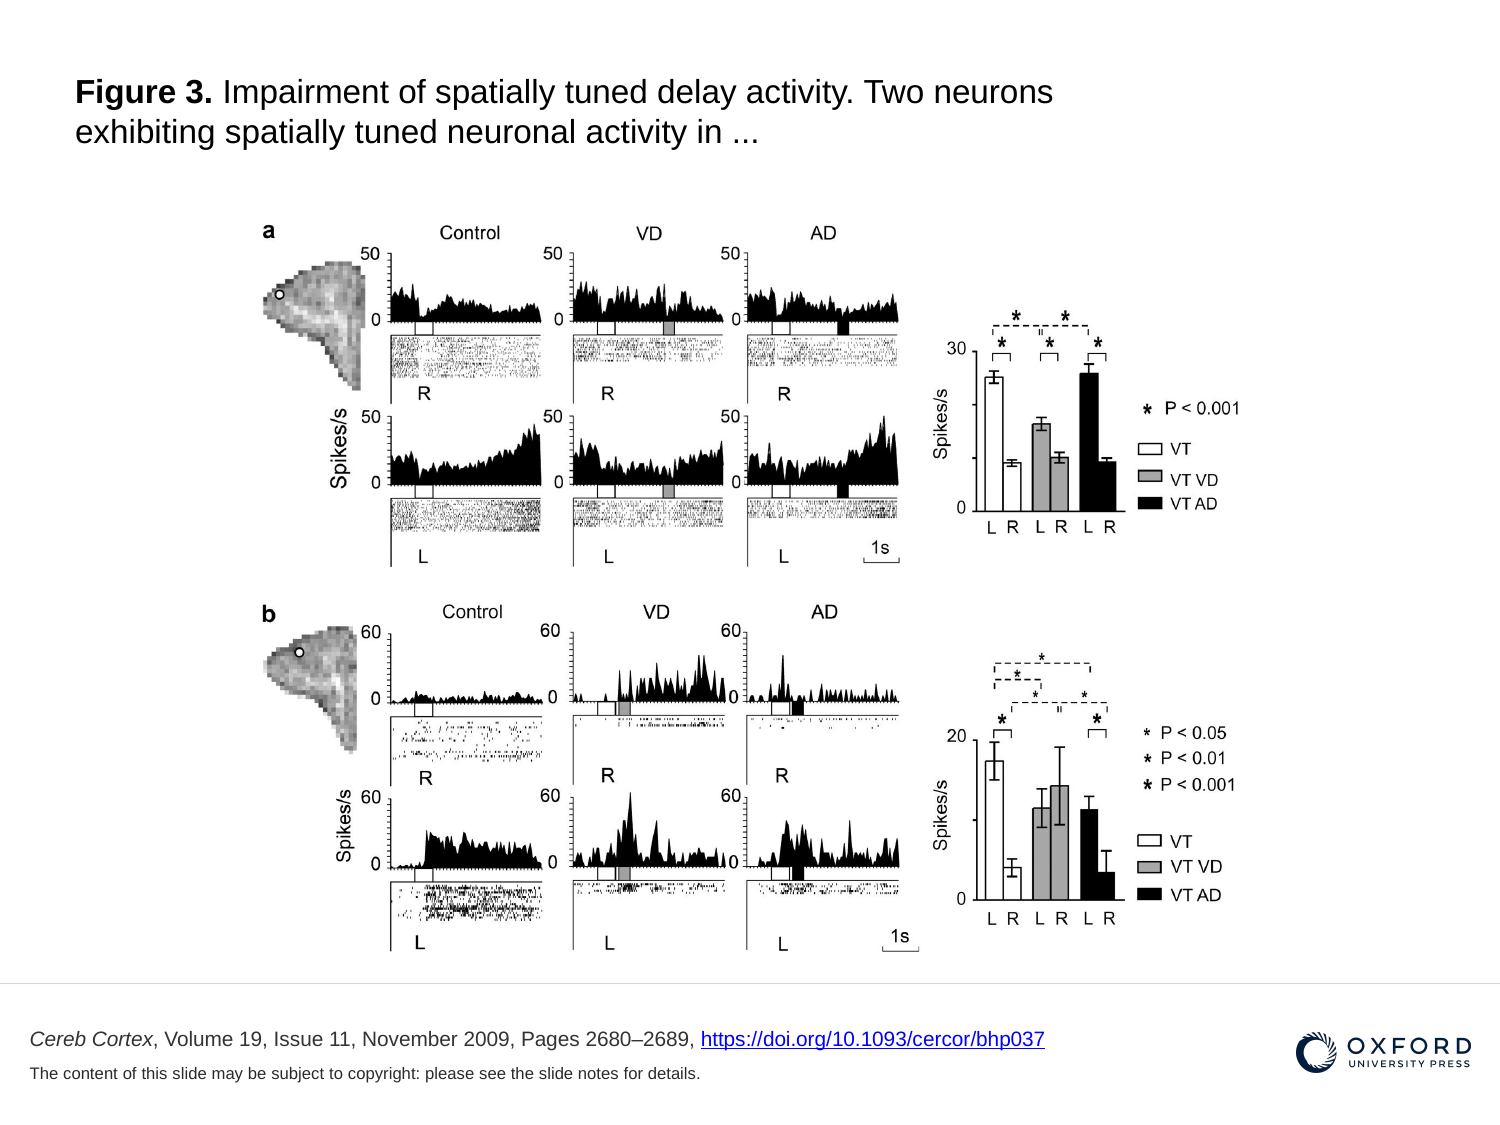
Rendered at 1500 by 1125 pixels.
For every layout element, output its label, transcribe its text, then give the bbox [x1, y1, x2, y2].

picture [1296, 1032, 1471, 1073]
title Figure 3. Impairment of spatially tuned delay activity. Two neurons exhibiting spatially tuned neuronal activity in ... [75, 69, 1078, 171]
footer Cereb Cortex, Volume 19, Issue 11, November 2009, Pages 2680–2689, https://doi.org/10.1093/cercor/bhp037 The content of this slide may be subject to copyright: please see the slide notes for details. [0, 983, 1260, 1125]
picture [262, 224, 1238, 952]
